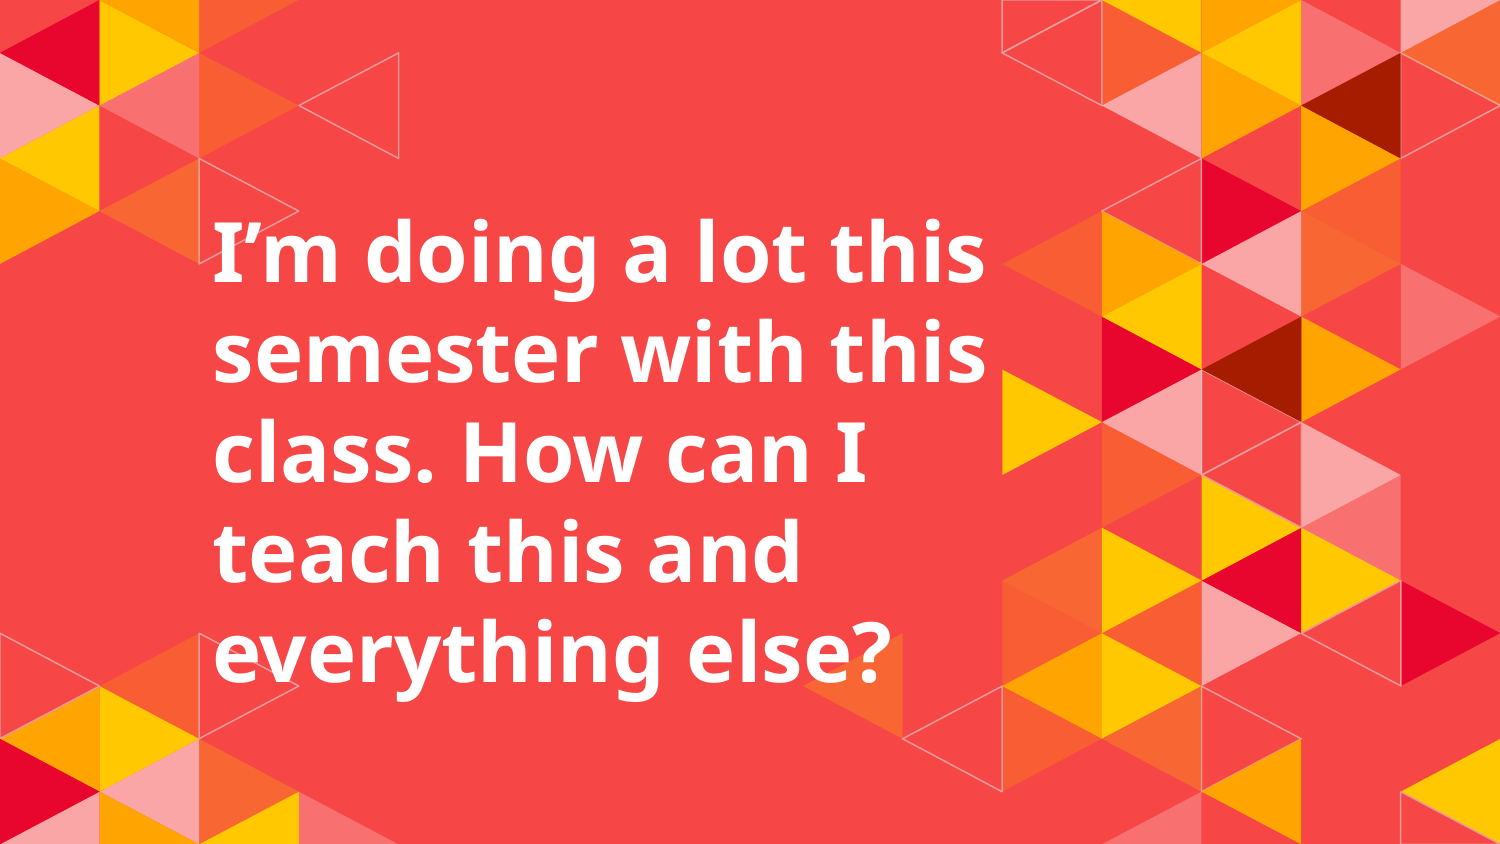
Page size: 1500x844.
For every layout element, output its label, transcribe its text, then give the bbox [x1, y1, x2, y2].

title I’m doing a lot this semester with this class. How can I teach this and everything else? [197, 354, 1062, 545]
